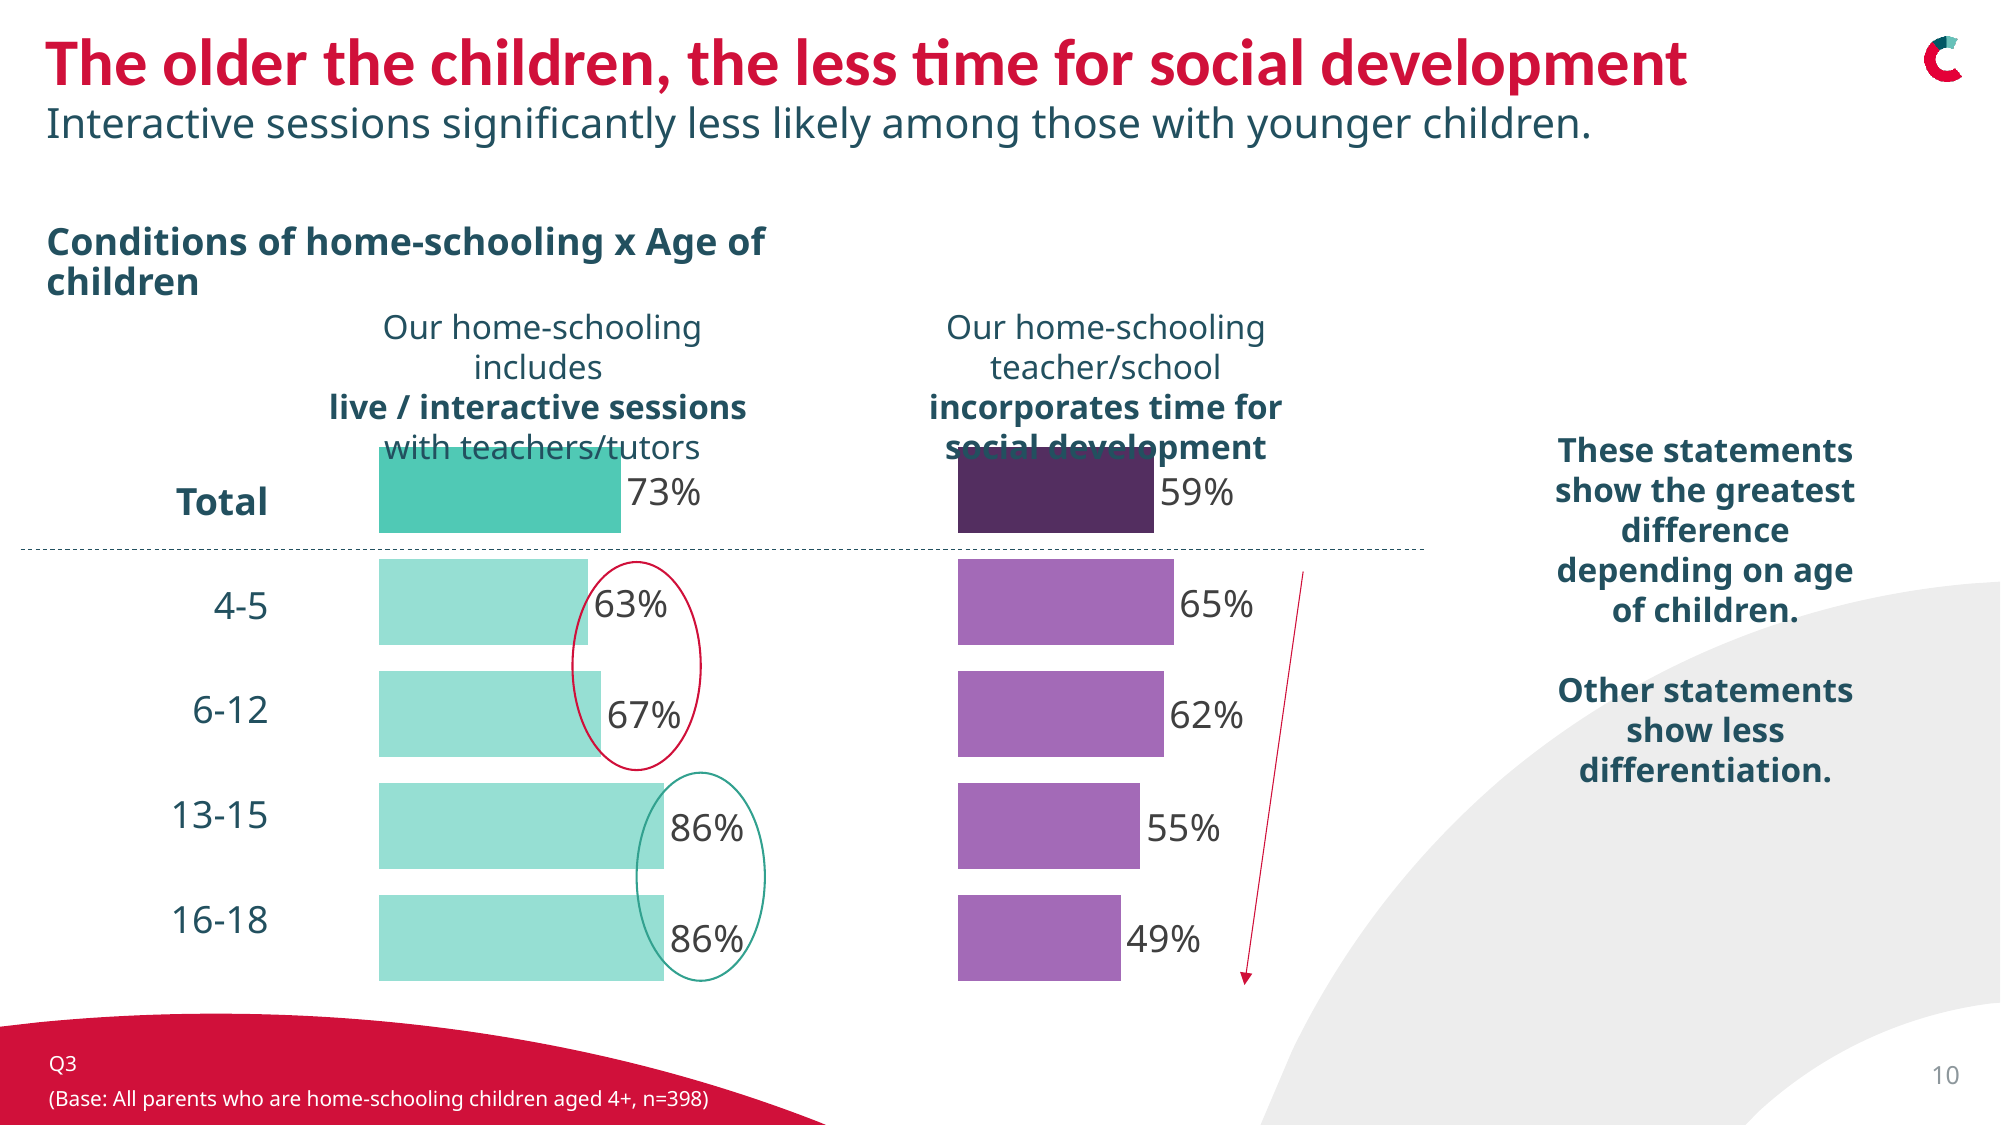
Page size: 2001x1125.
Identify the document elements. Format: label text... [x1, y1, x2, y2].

chart [370, 550, 786, 1006]
title The older the children, the less time for social development [30, 20, 1880, 100]
chart [949, 422, 1365, 549]
table_cell 13-15 [115, 761, 270, 866]
table_header Total [115, 447, 270, 549]
picture [1924, 36, 1962, 82]
chart [949, 550, 1365, 1006]
table_cell 4-5 [115, 552, 270, 657]
slide_number 10 [1880, 1045, 1975, 1105]
text_box Our home-schooling teacher/school incorporates time for social development [868, 299, 1344, 474]
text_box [1244, 571, 1304, 986]
list Interactive sessions significantly less likely among those with younger children. [31, 95, 1880, 225]
list Conditions of home-schooling x Age of children [31, 215, 855, 345]
footer Q3 (Base: All parents who are home-schooling children aged 4+, n=398) [33, 1058, 839, 1119]
text_box Our home-schooling includes live / interactive sessions with teachers/tutors [305, 299, 781, 474]
table_cell 16-18 [115, 866, 270, 970]
table_cell 6-12 [115, 657, 270, 761]
chart [370, 422, 786, 549]
text_box These statements show the greatest difference depending on age of children. Other statements show less differentiation. [1524, 422, 1887, 797]
